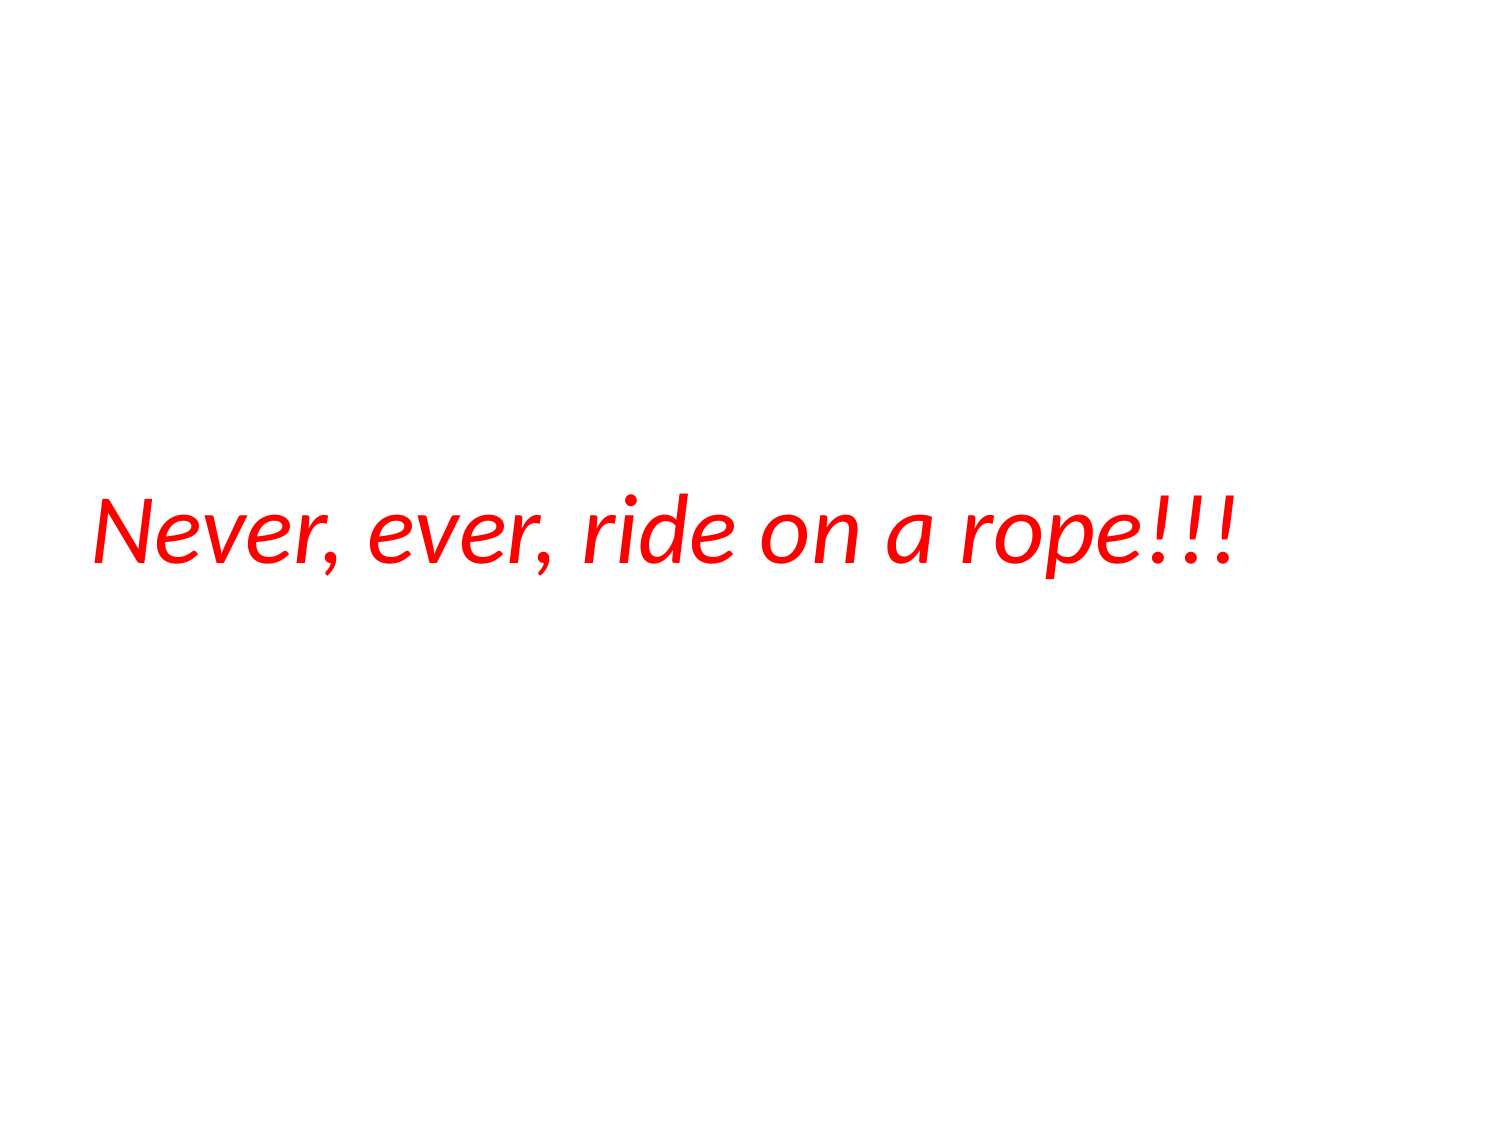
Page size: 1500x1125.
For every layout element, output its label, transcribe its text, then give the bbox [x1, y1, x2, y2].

list Never, ever, ride on a rope!!! [75, 262, 1425, 1005]
